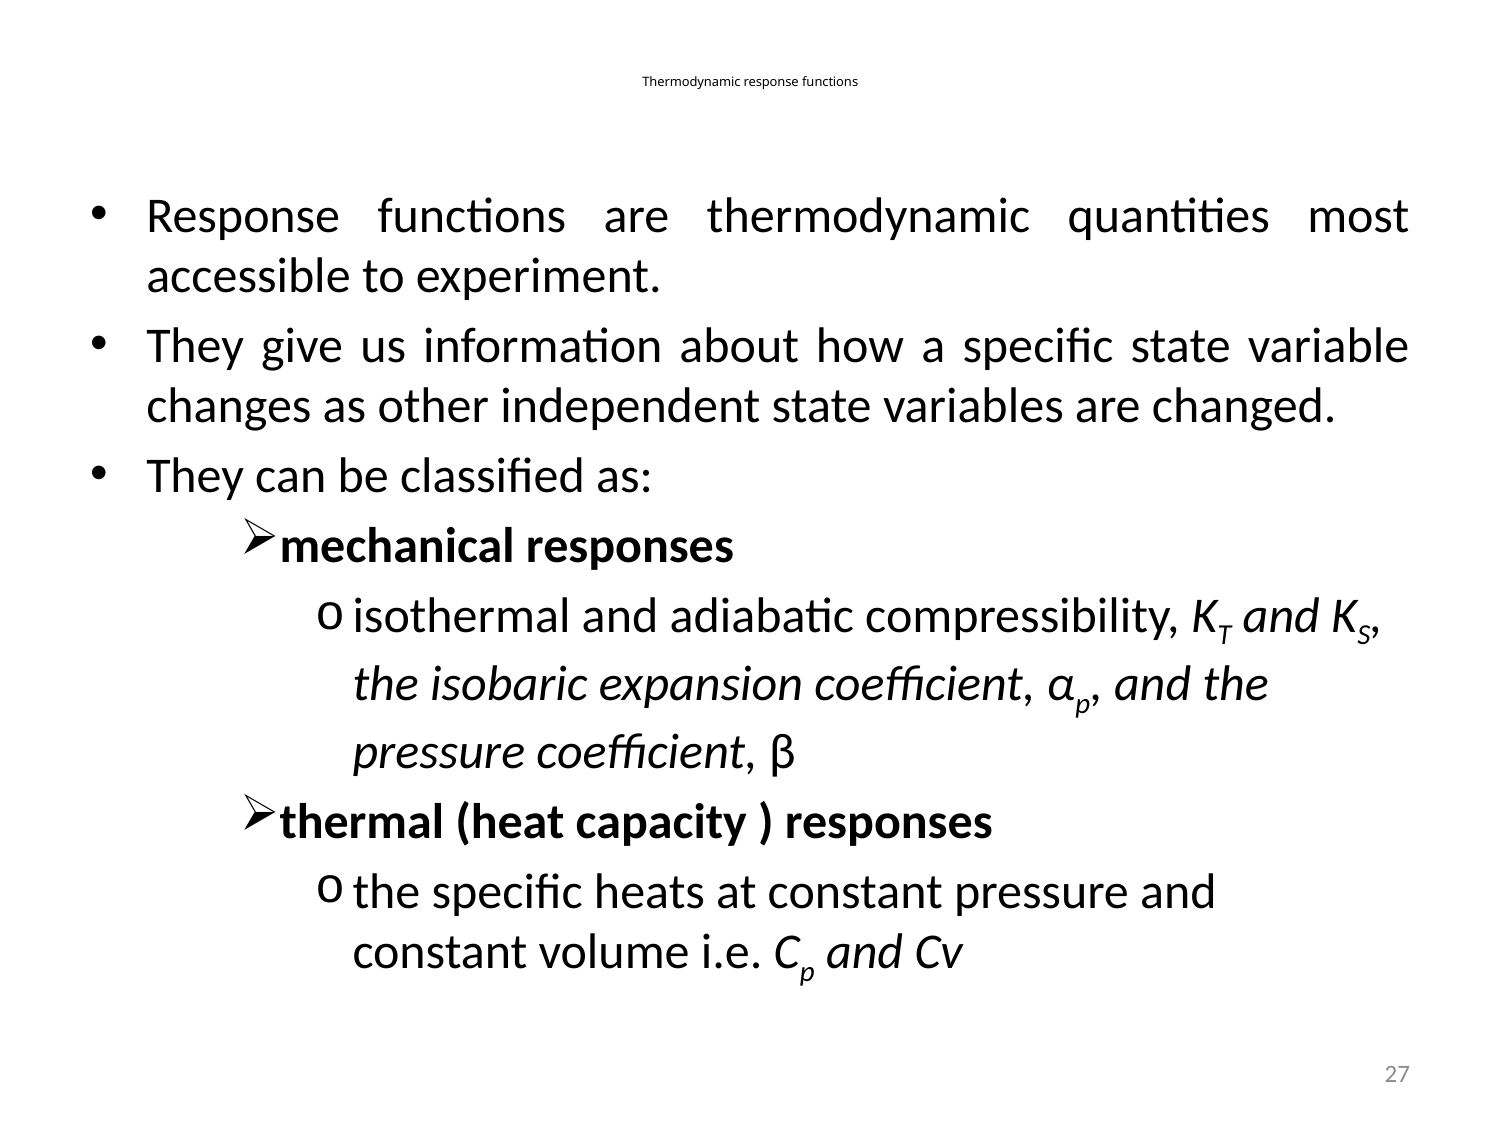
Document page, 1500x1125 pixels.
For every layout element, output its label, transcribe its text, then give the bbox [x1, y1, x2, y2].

slide_number 27 [1074, 1042, 1425, 1103]
title Thermodynamic response functions [75, 50, 1425, 113]
list Response functions are thermodynamic quantities most accessible to experiment. They give us information about how a specific state variable changes as other independent state variables are changed. They can be classified as: mechanical responses isothermal and adiabatic compressibility, KT and KS, the isobaric expansion coefficient, αp, and the pressure coefficient, β thermal (heat capacity ) responses the specific heats at constant pressure and constant volume i.e. Cp and Cv [75, 174, 1425, 1005]
